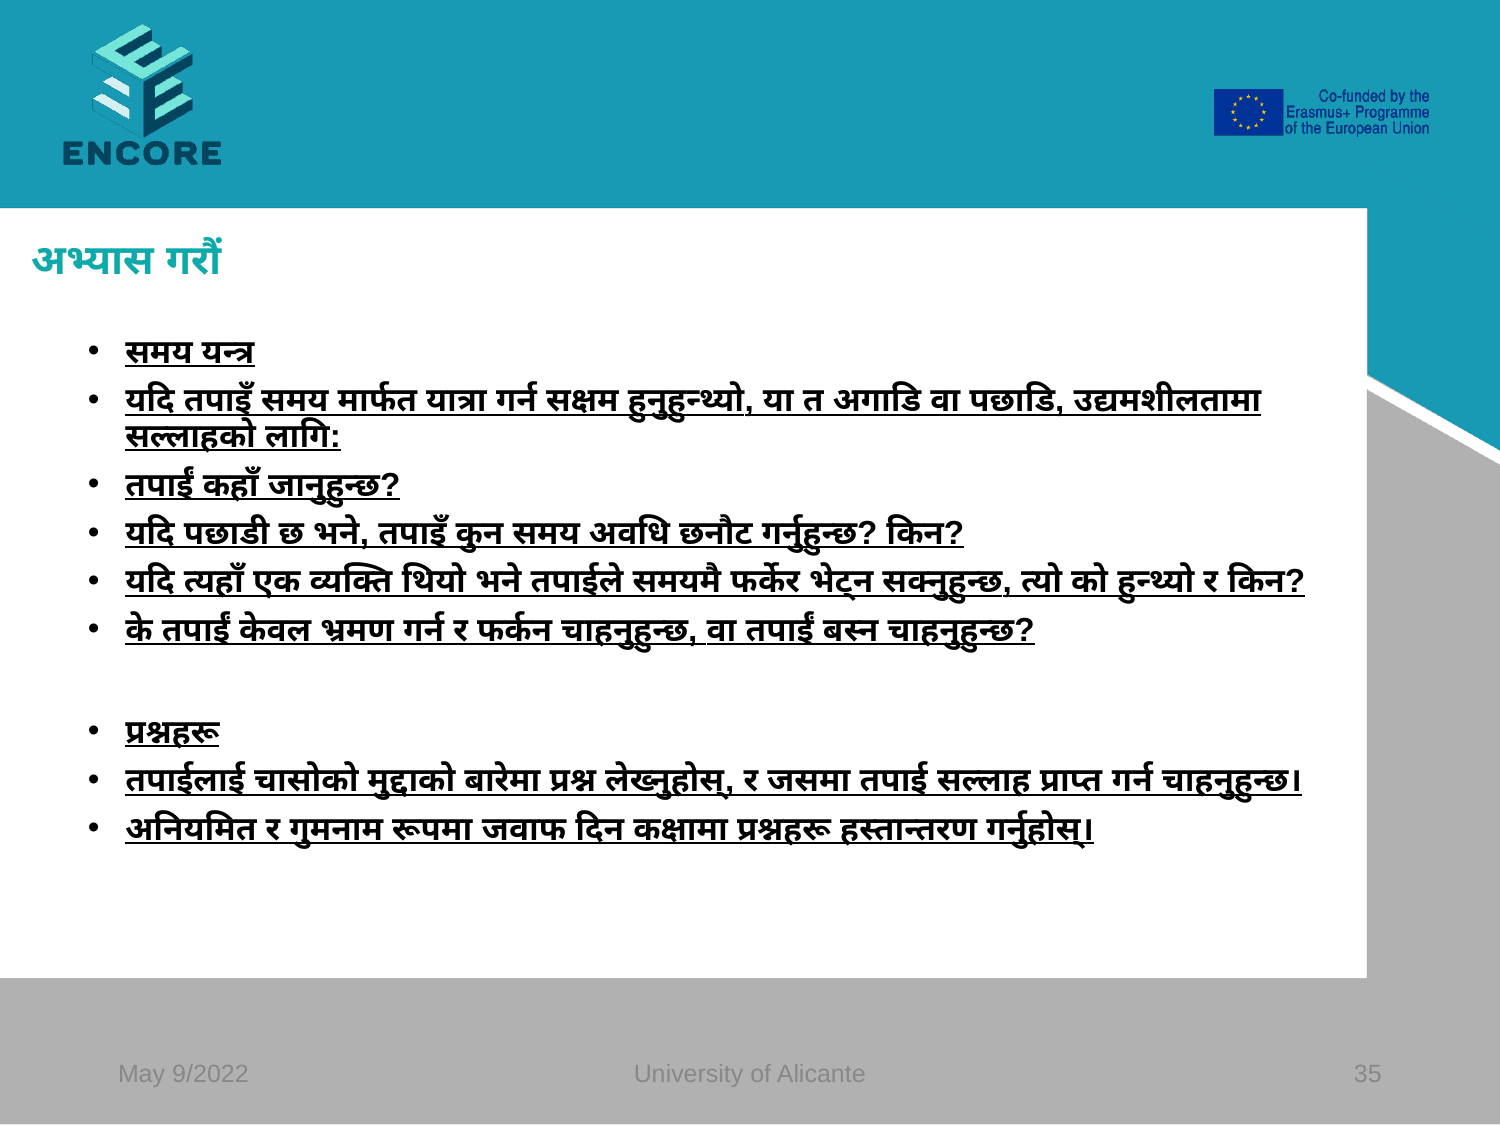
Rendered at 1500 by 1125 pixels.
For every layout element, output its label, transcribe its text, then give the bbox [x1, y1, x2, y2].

text_box प्रश्नहरू तपाईलाई चासोको मुद्दाको बारेमा प्रश्न लेख्नुहोस्, र जसमा तपाई सल्लाह प्राप्त गर्न चाहनुहुन्छ। अनियमित र गुमनाम रूपमा जवाफ दिन कक्षामा प्रश्नहरू हस्तान्तरण गर्नुहोस्। [72, 707, 1331, 950]
text_box समय यन्त्र यदि तपाइँ समय मार्फत यात्रा गर्न सक्षम हुनुहुन्थ्यो, या त अगाडि वा पछाडि, उद्यमशीलतामा सल्लाहको लागि: तपाईं कहाँ जानुहुन्छ? यदि पछाडी छ भने, तपाइँ कुन समय अवधि छनौट गर्नुहुन्छ? किन? यदि त्यहाँ एक व्यक्ति थियो भने तपाईले समयमै फर्केर भेट्न सक्नुहुन्छ, त्यो को हुन्थ्यो र किन? के तपाईं केवल भ्रमण गर्न र फर्कन चाहनुहुन्छ, वा तपाईं बस्न चाहनुहुन्छ? [72, 327, 1331, 671]
slide_number ‹#› [1059, 1042, 1397, 1103]
picture [0, 0, 1500, 1125]
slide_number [103, 1042, 441, 1103]
footer University of Alicante [496, 1042, 1004, 1103]
list अभ्यास गरौं [16, 231, 1375, 291]
